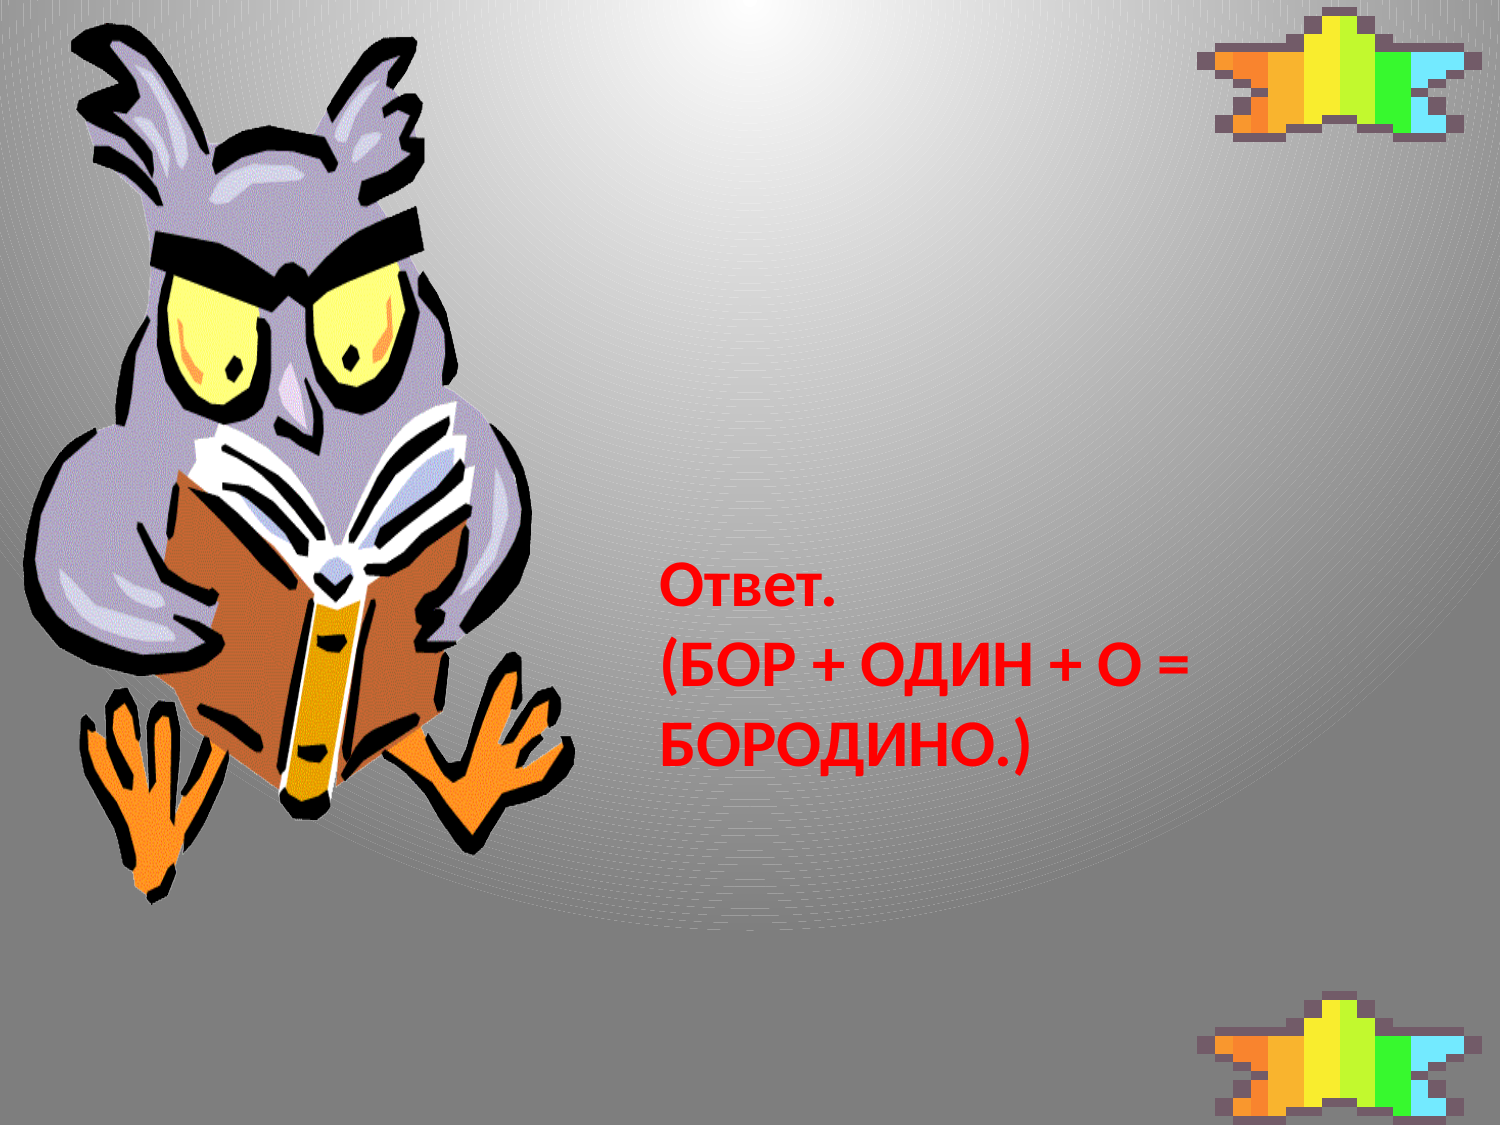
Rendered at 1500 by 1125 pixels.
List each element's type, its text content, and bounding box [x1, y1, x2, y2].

picture [1180, 0, 1500, 142]
text_box Ответ. (БОР + ОДИН + О = БОРОДИНО.) [644, 532, 1500, 867]
picture [1180, 983, 1500, 1125]
picture [23, 23, 575, 906]
